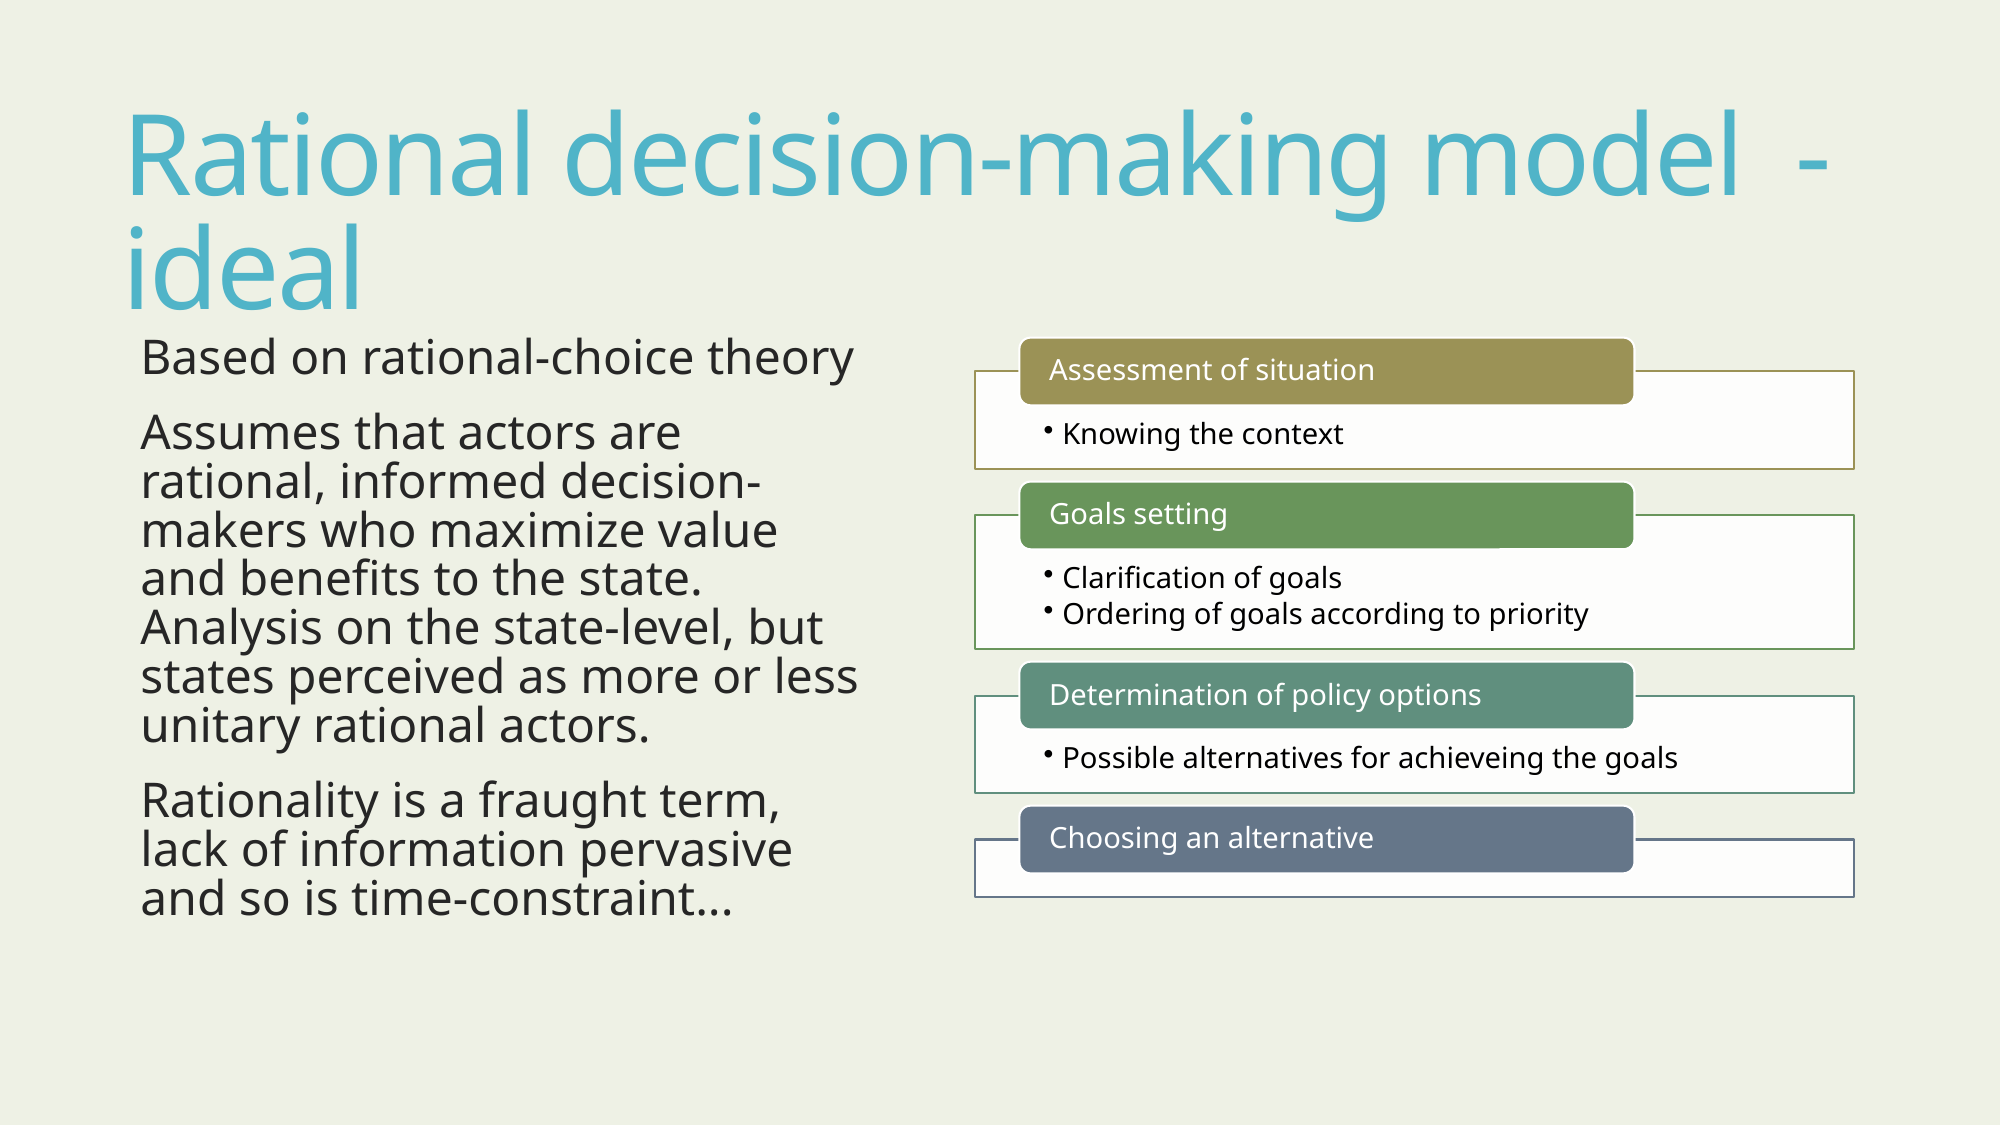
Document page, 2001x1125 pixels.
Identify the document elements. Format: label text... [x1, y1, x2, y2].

title Rational decision-making model - ideal [107, 81, 1875, 354]
list Based on rational-choice theory Assumes that actors are rational, informed decision-makers who maximize value and benefits to the state. Analysis on the state-level, but states perceived as more or less unitary rational actors. Rationality is a fraught term, lack of information pervasive and so is time-constraint... [111, 327, 876, 946]
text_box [975, 327, 1855, 908]
